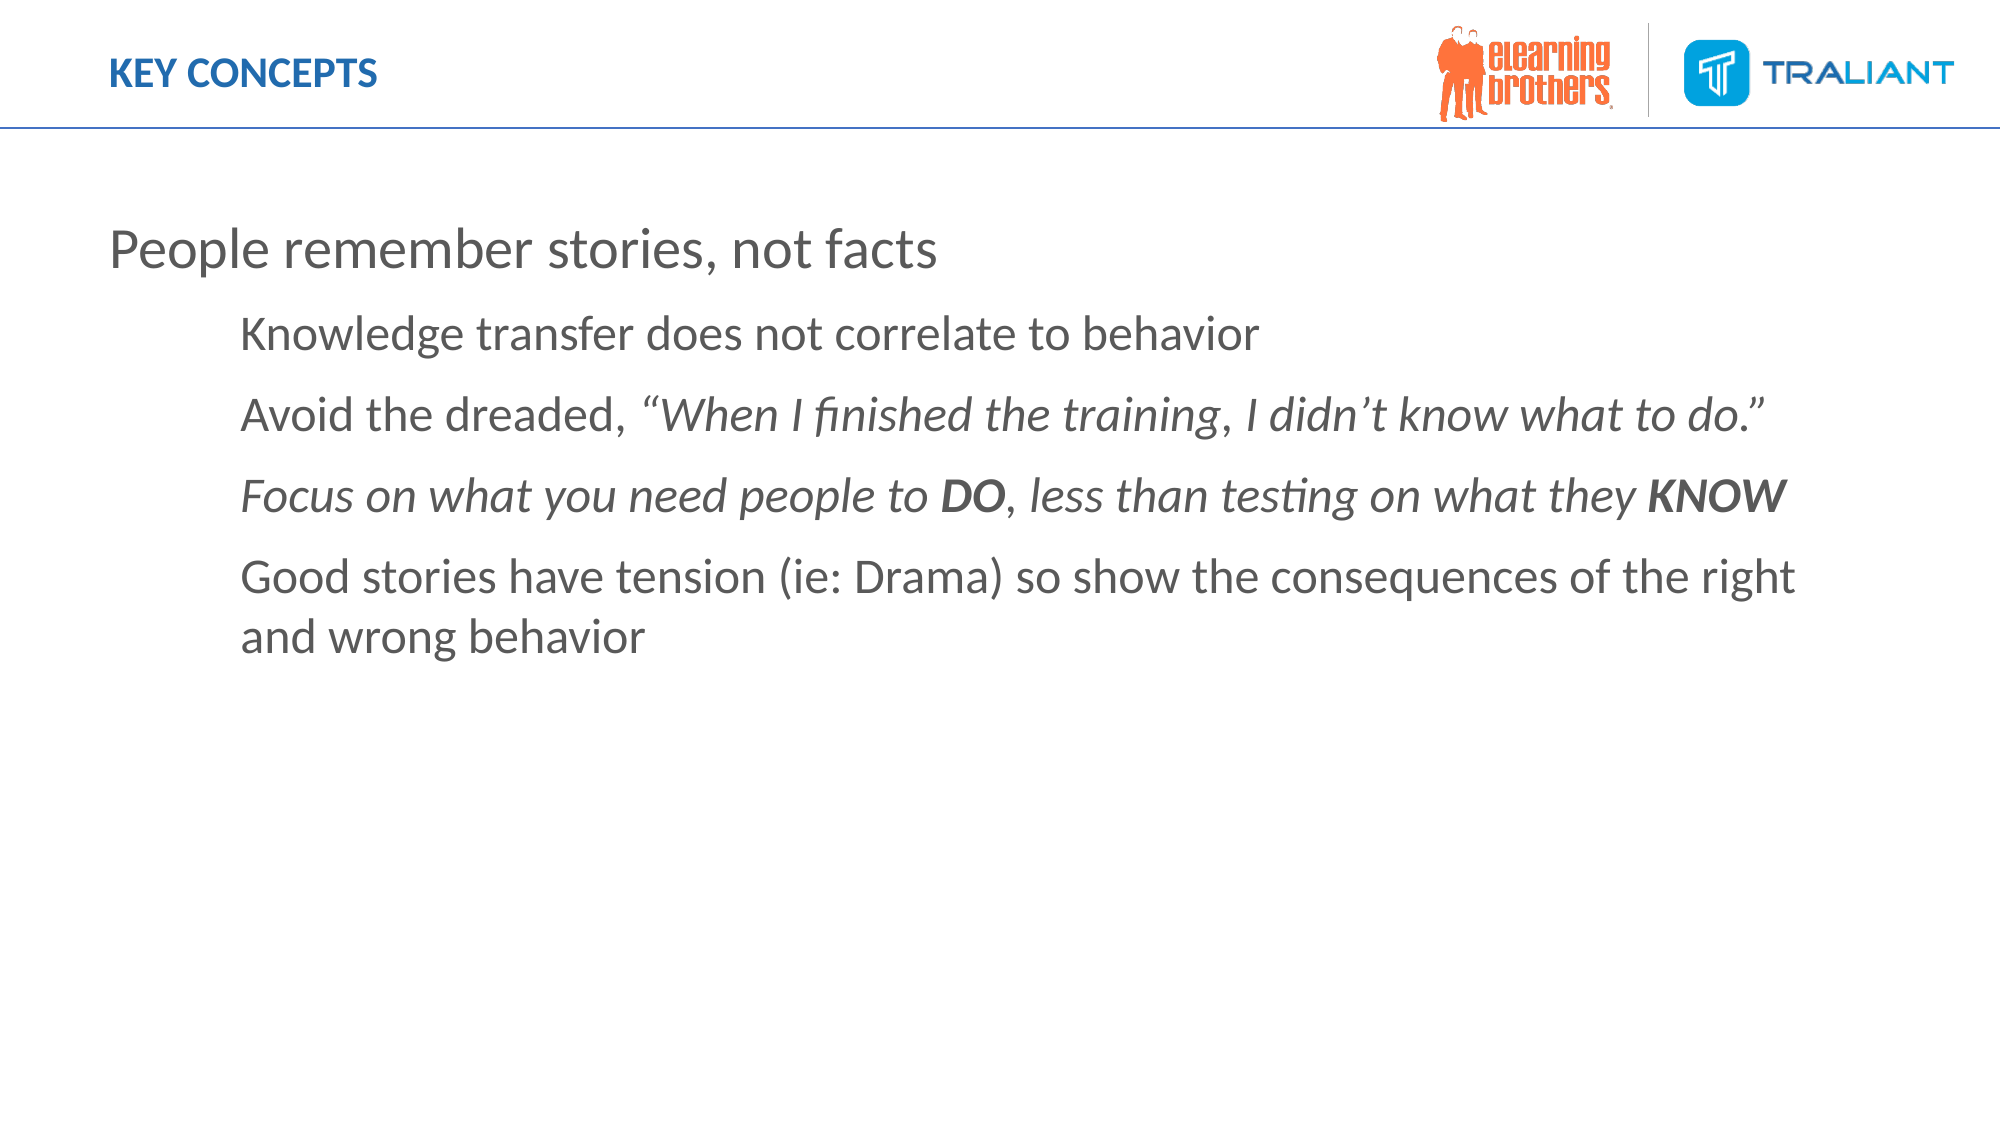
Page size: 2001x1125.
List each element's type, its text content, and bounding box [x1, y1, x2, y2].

picture [1820, 38, 1956, 108]
list People remember stories, not facts Knowledge transfer does not correlate to behavior Avoid the dreaded, “When I finished the training, I didn’t know what to do.” Focus on what you need people to DO, less than testing on what they KNOW Good stories have tension (ie: Drama) so show the consequences of the right and wrong behavior [94, 202, 1820, 963]
title KEY CONCEPTS [94, 0, 1820, 182]
